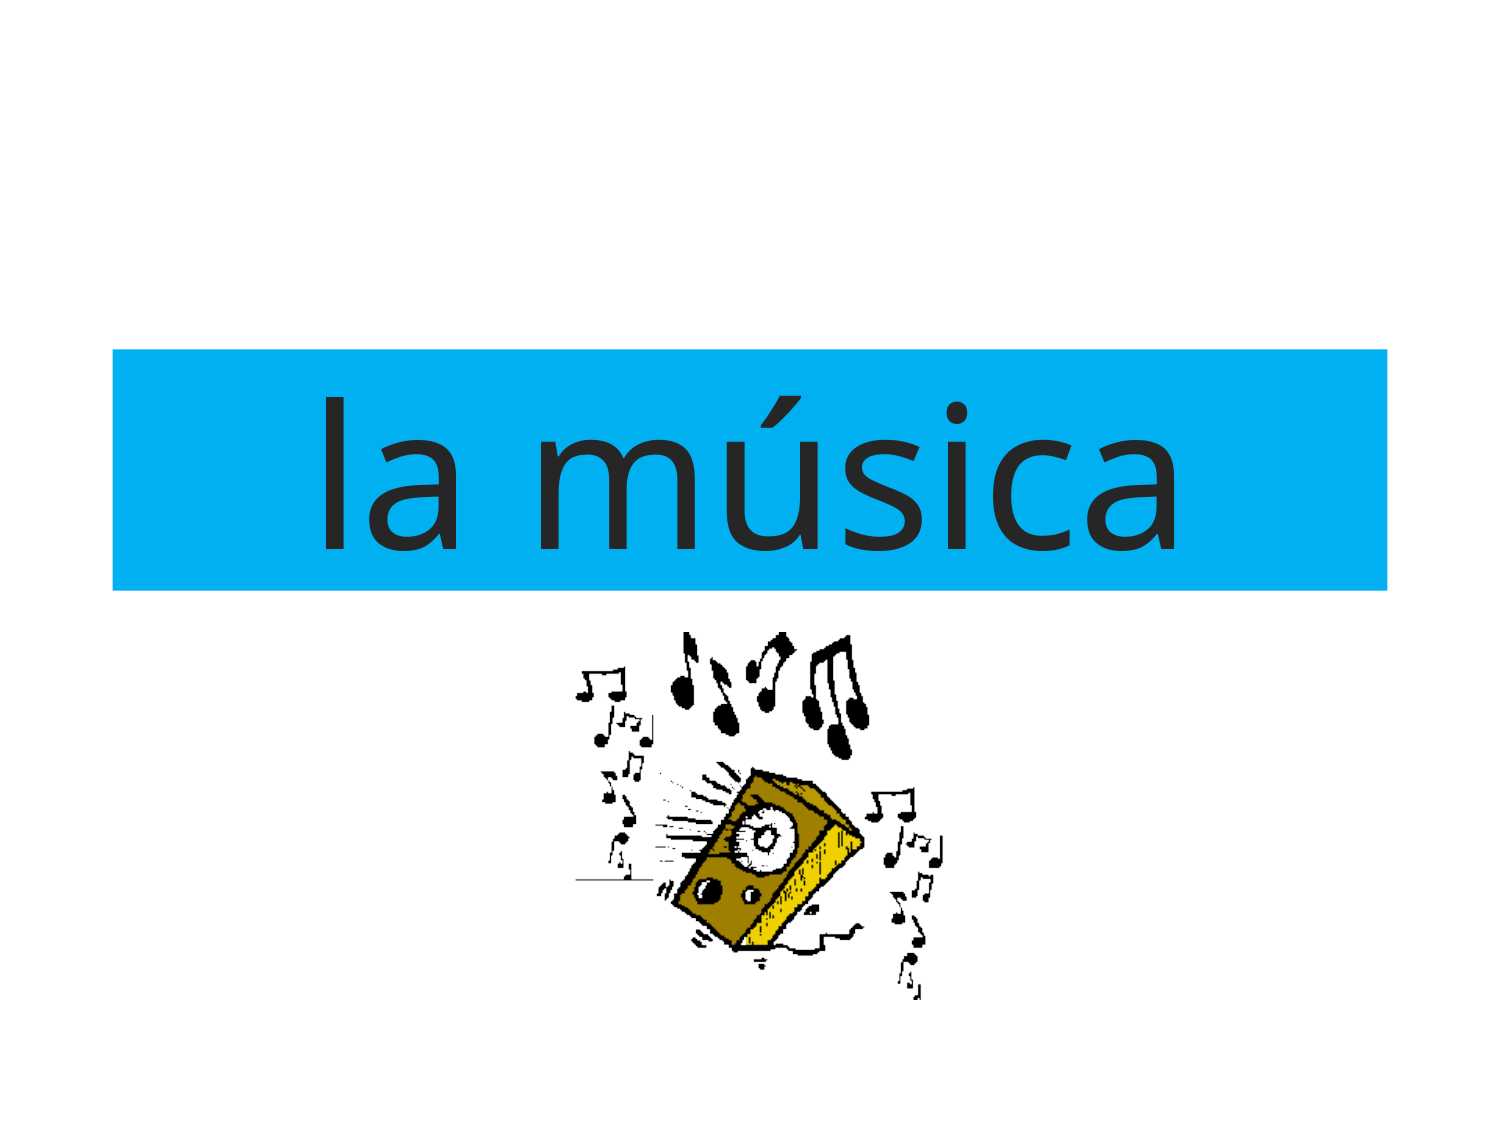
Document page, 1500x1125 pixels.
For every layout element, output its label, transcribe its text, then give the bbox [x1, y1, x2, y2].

title la música [112, 349, 1388, 591]
picture [573, 632, 951, 1001]
